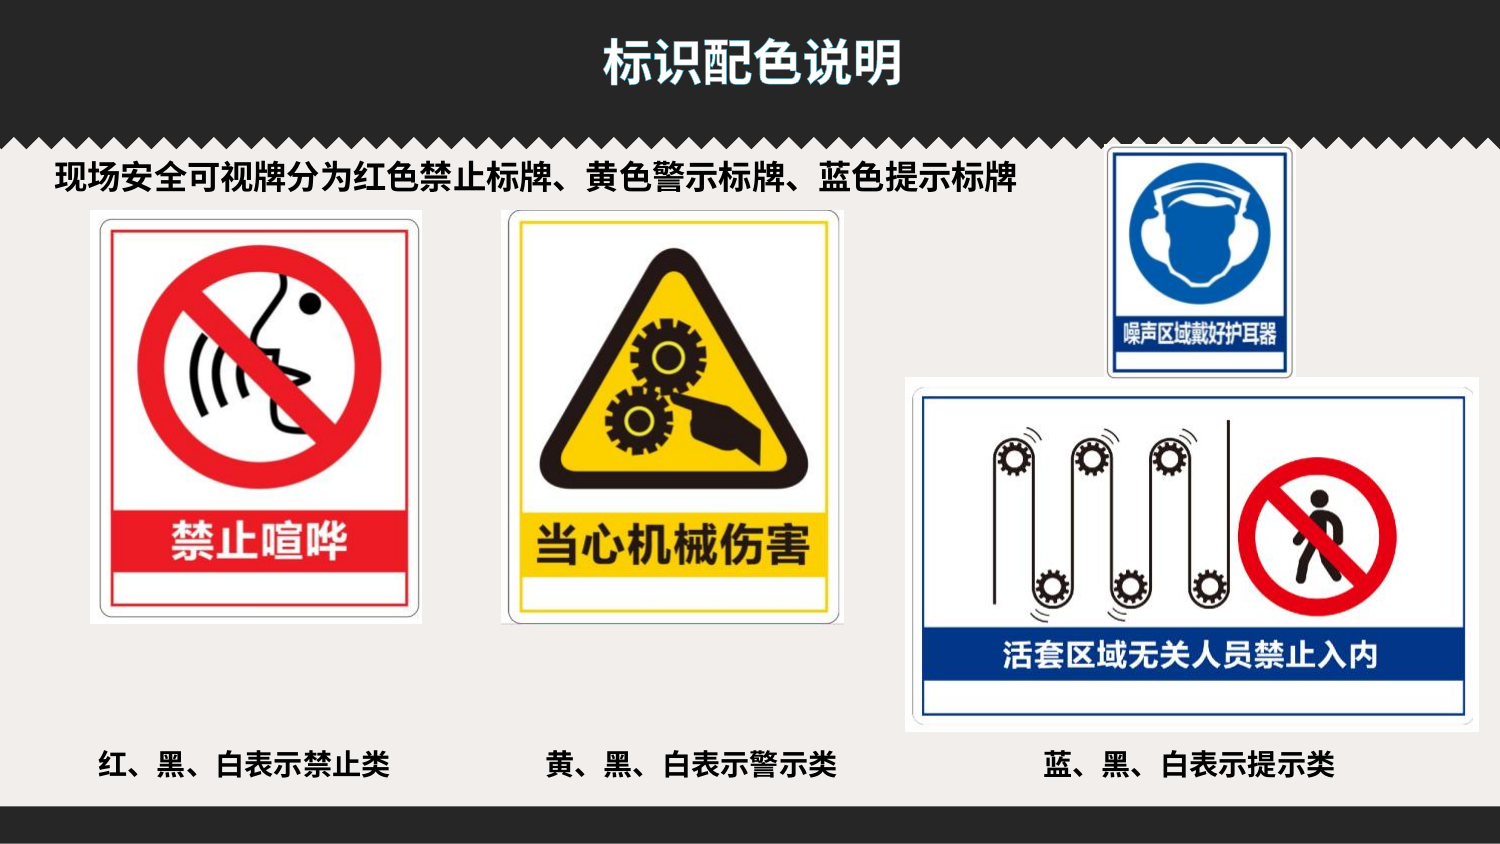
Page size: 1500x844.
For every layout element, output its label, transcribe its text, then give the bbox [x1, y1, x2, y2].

picture [904, 143, 1480, 733]
picture [90, 210, 423, 625]
text_box 现场安全可视牌分为红色禁止标牌、黄色警示标牌、蓝色提示标牌 [39, 161, 1034, 205]
text_box [0, 804, 1500, 844]
picture [501, 210, 844, 625]
text_box 黄、黑、白表示警示类 [515, 736, 868, 791]
text_box 蓝、黑、白表示提示类 [1007, 740, 1372, 791]
text_box 红、黑、白表示禁止类 [84, 736, 409, 791]
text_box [0, 0, 1500, 150]
